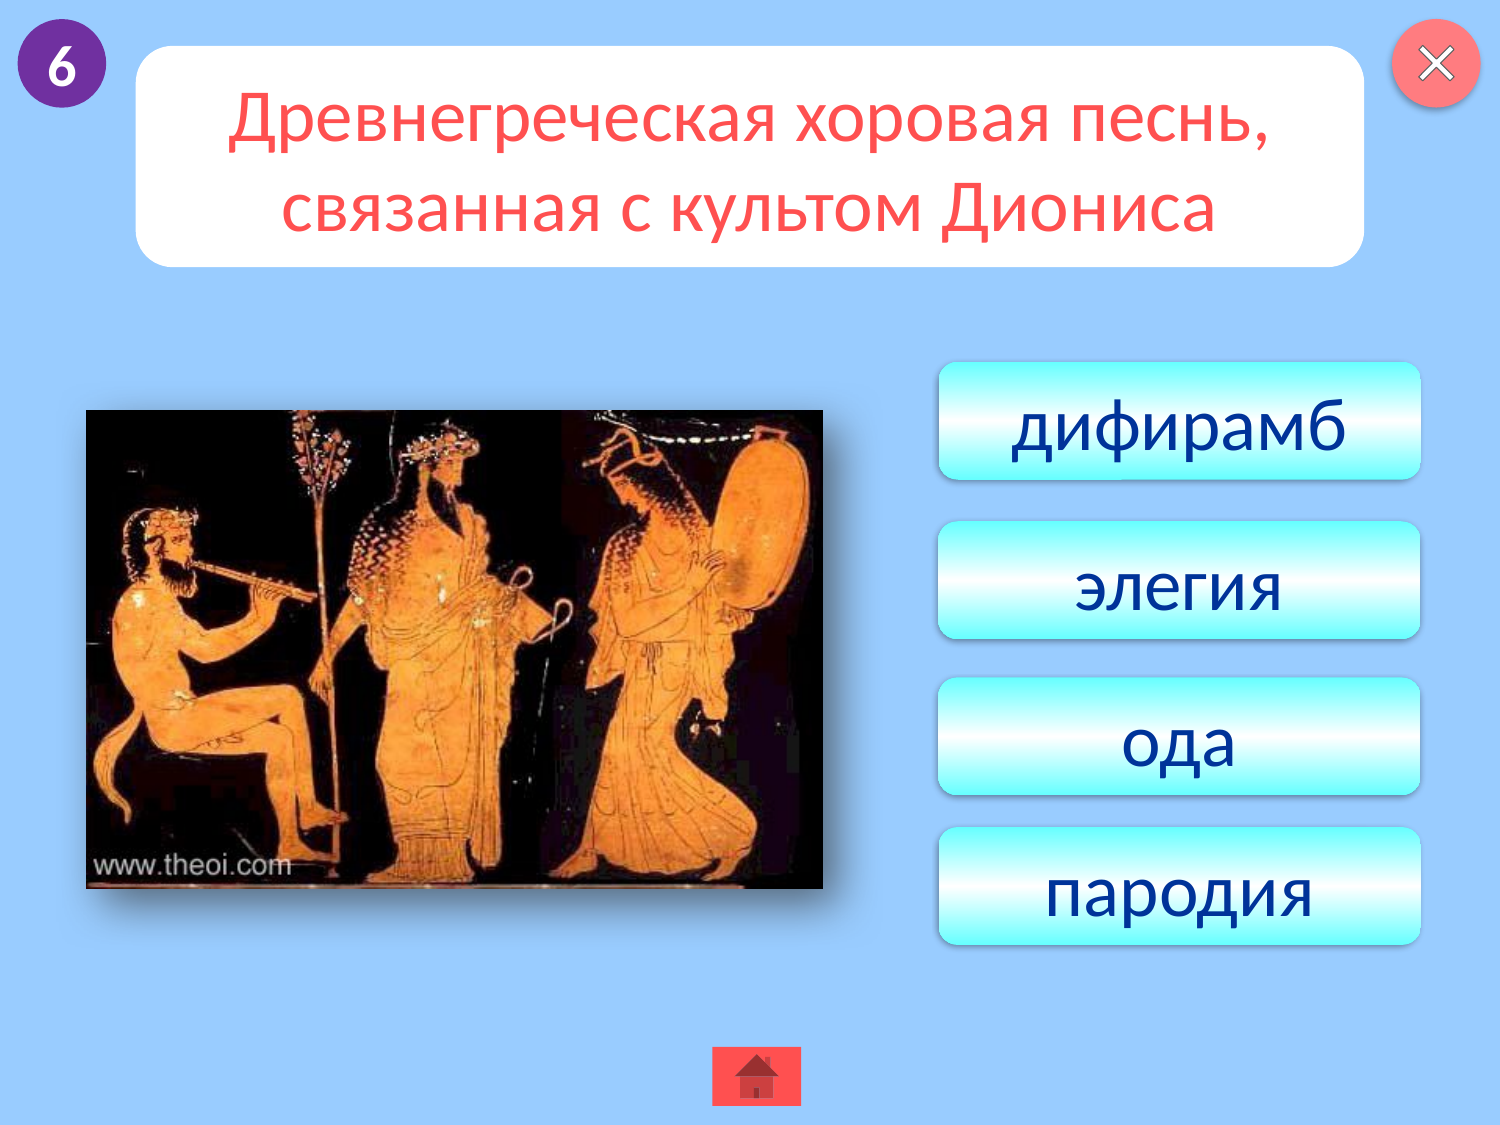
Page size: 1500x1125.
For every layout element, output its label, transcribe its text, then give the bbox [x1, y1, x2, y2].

text_box Древнегреческая хоровая песнь, связанная с культом Диониса [133, 43, 1367, 270]
text_box ода [937, 676, 1422, 797]
text_box элегия [937, 520, 1422, 641]
text_box 6 [15, 16, 109, 110]
text_box дифирамб [937, 360, 1422, 481]
text_box пародия [937, 826, 1422, 946]
picture [86, 410, 823, 890]
